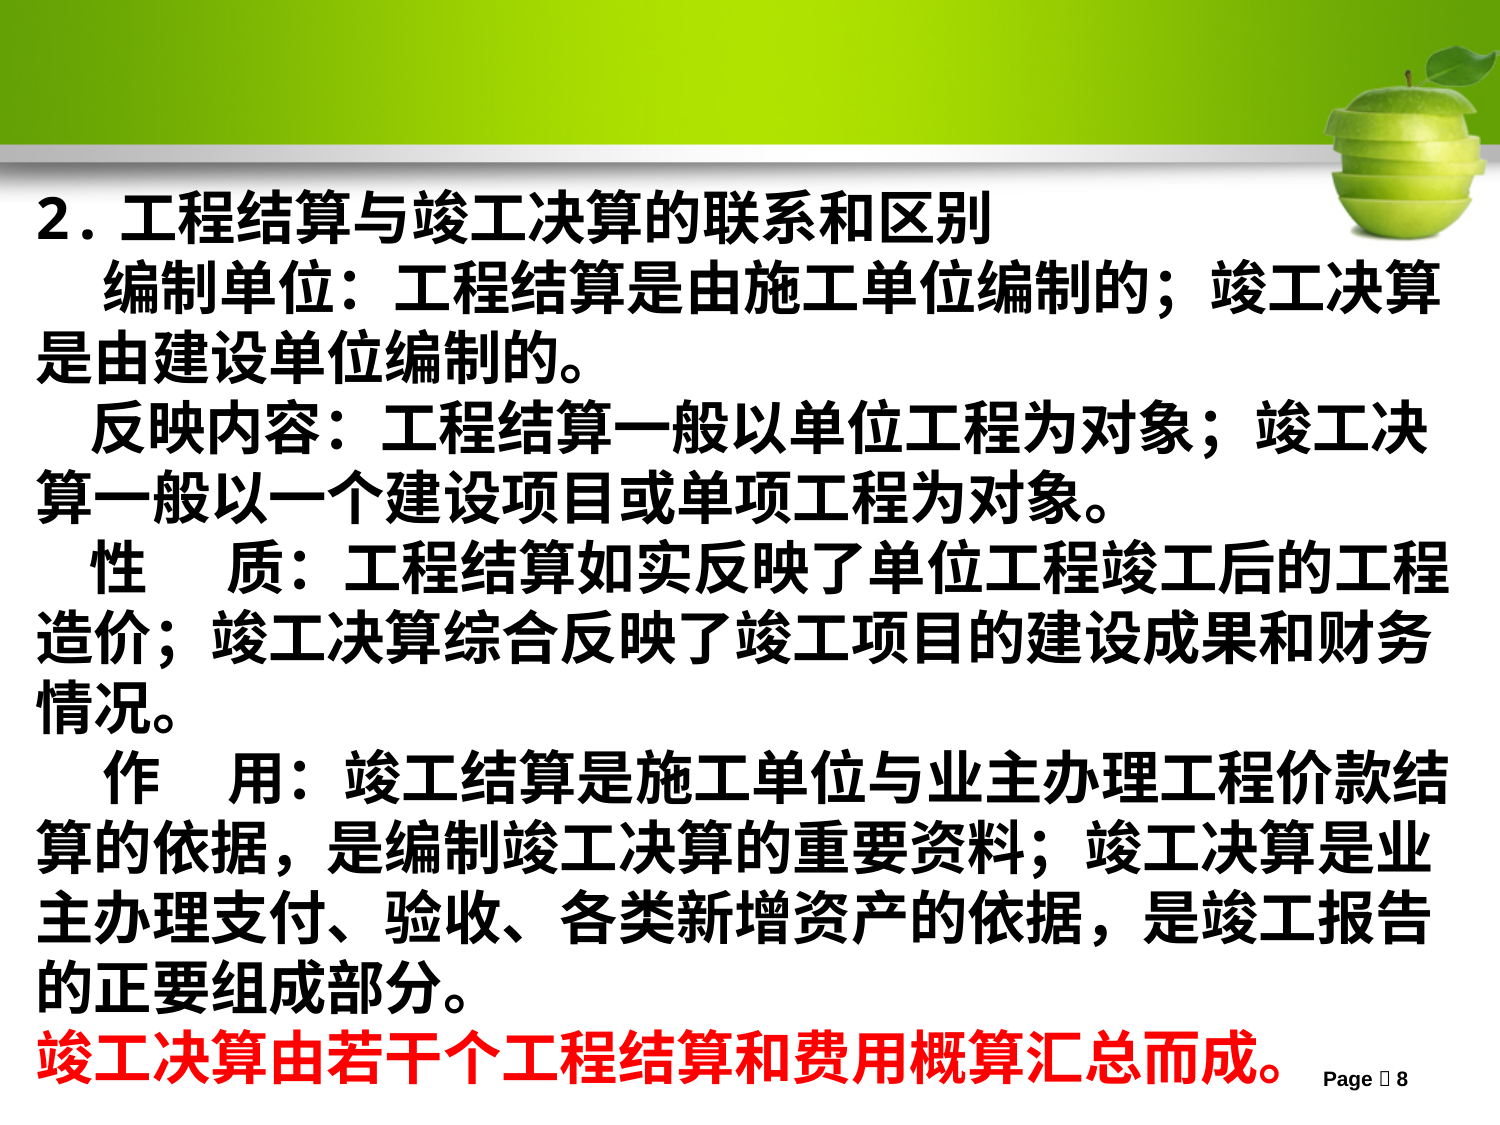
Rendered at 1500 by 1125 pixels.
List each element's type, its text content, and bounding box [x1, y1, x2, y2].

list 2.工程结算与竣工决算的联系和区别 编制单位：工程结算是由施工单位编制的；竣工决算是由建设单位编制的。 反映内容：工程结算一般以单位工程为对象；竣工决算一般以一个建设项目或单项工程为对象。 性 质：工程结算如实反映了单位工程竣工后的工程造价；竣工决算综合反映了竣工项目的建设成果和财务情况。 作 用：竣工结算是施工单位与业主办理工程价款结算的依据，是编制竣工决算的重要资料；竣工决算是业主办理支付、验收、各类新增资产的依据，是竣工报告的正要组成部分。 竣工决算由若干个工程结算和费用概算汇总而成。 [20, 138, 1480, 1092]
picture [0, 0, 1500, 1125]
slide_number Page  [1186, 1058, 1424, 1092]
